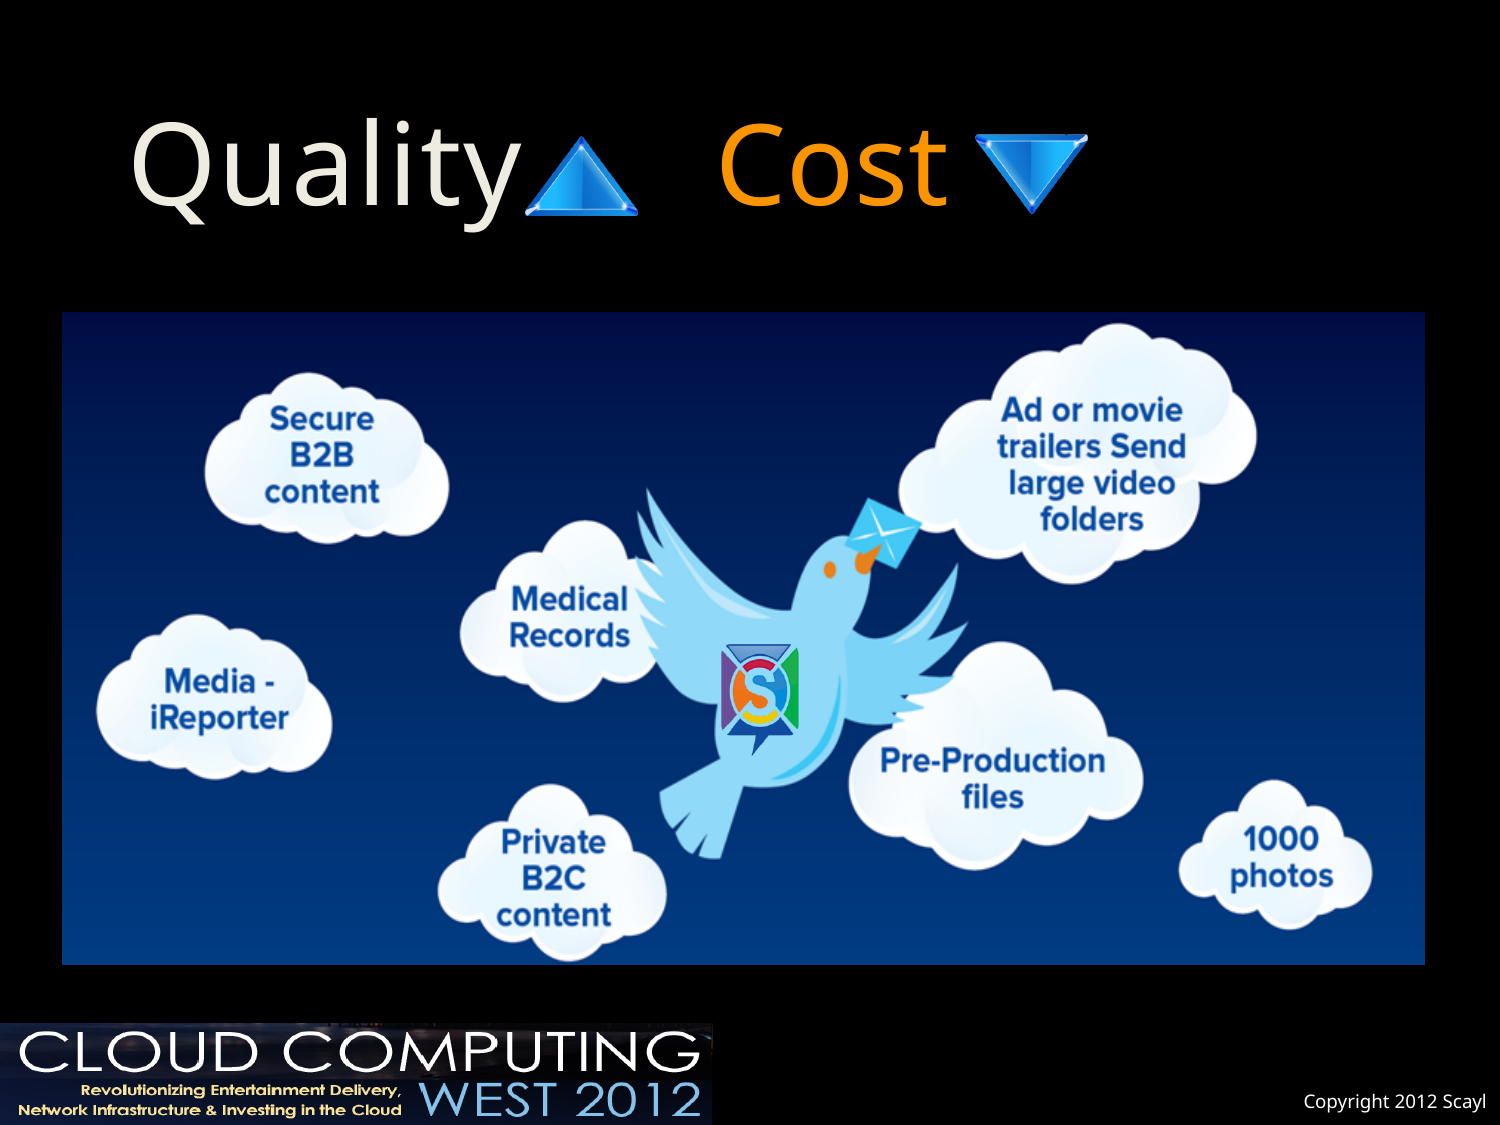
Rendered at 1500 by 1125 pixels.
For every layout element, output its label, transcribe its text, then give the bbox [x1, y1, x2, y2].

picture [524, 124, 638, 238]
picture [62, 312, 1426, 965]
text_box Copyright 2012 Scayl [1269, 1082, 1500, 1120]
text_box Quality Cost [112, 96, 1500, 236]
picture [0, 1023, 713, 1125]
picture [974, 112, 1088, 226]
